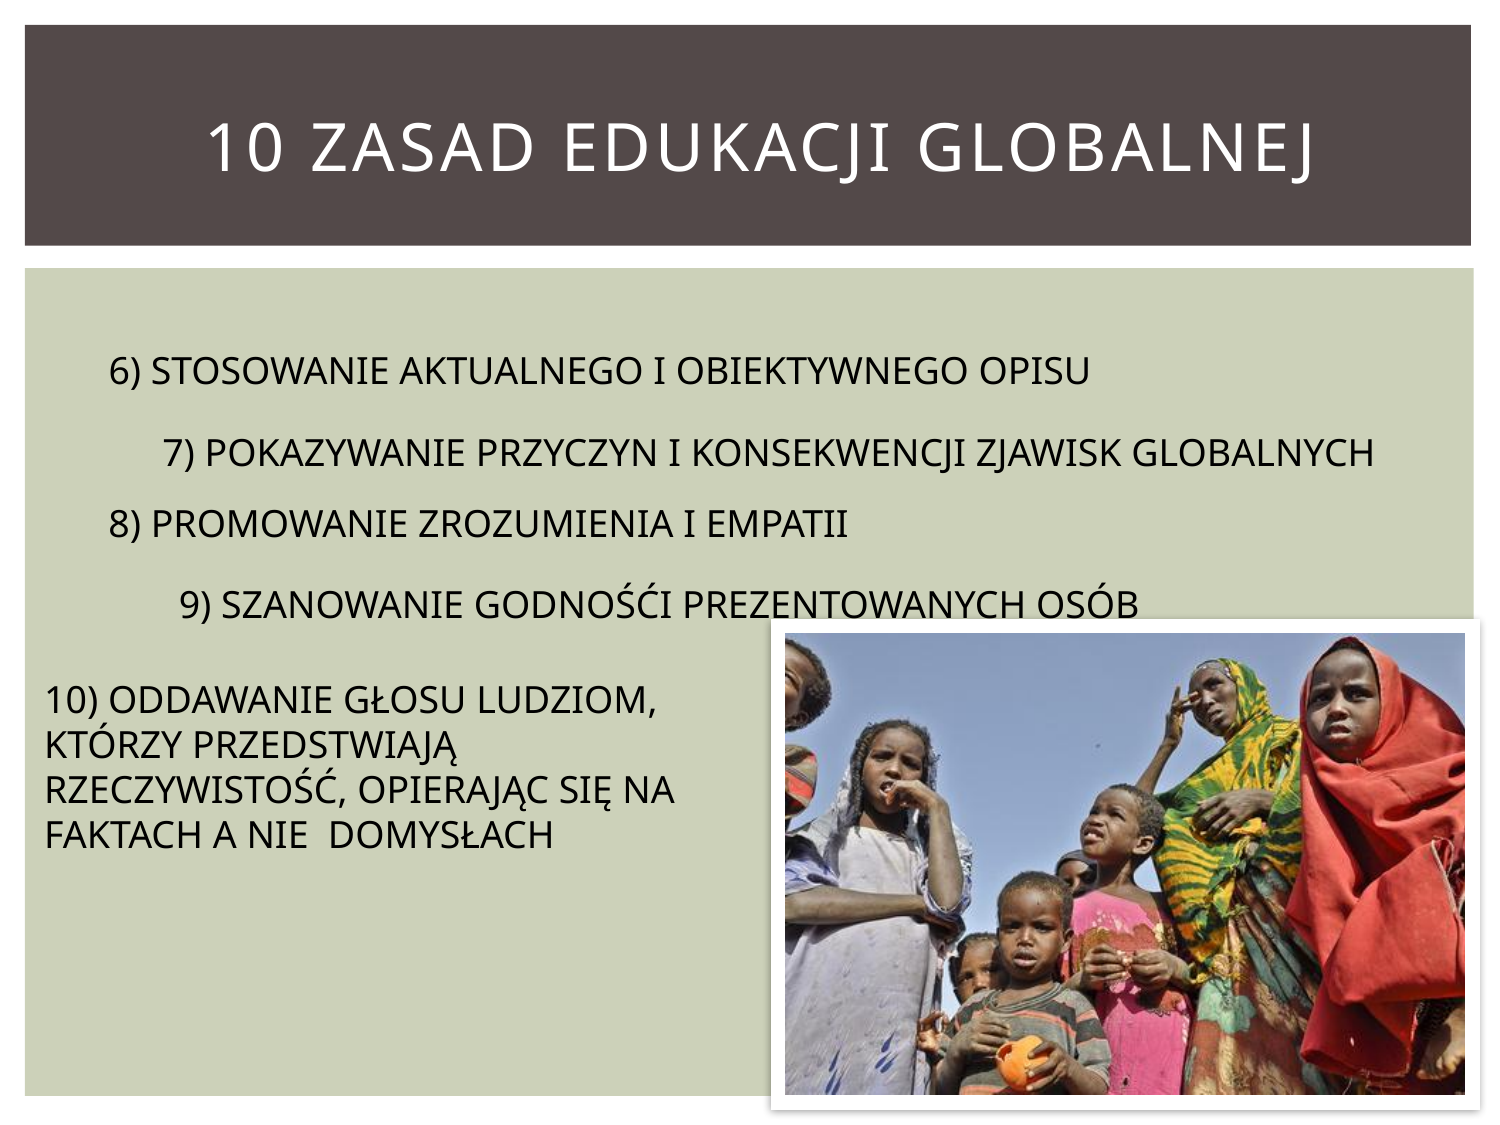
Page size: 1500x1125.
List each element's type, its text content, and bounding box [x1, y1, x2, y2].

text_box 7) POKAZYWANIE PRZYCZYN I KONSEKWENCJI ZJAWISK GLOBALNYCH [147, 421, 1447, 527]
picture [785, 633, 1466, 1096]
text_box 9) SZANOWANIE GODNOŚĆI PREZENTOWANYCH OSÓB [164, 574, 1372, 634]
title 10 ZASAD EDUKACJI GLOBALNEJ [62, 58, 1438, 232]
text_box 6) STOSOWANIE AKTUALNEGO I OBIEKTYWNEGO OPISU [93, 339, 1289, 400]
text_box 8) PROMOWANIE ZROZUMIENIA I EMPATII [93, 492, 1114, 597]
text_box 10) ODDAWANIE GŁOSU LUDZIOM, KTÓRZY PRZEDSTWIAJĄ RZECZYWISTOŚĆ, OPIERAJĄC SIĘ NA FAKTACH A NIE DOMYSŁACH [29, 668, 765, 864]
